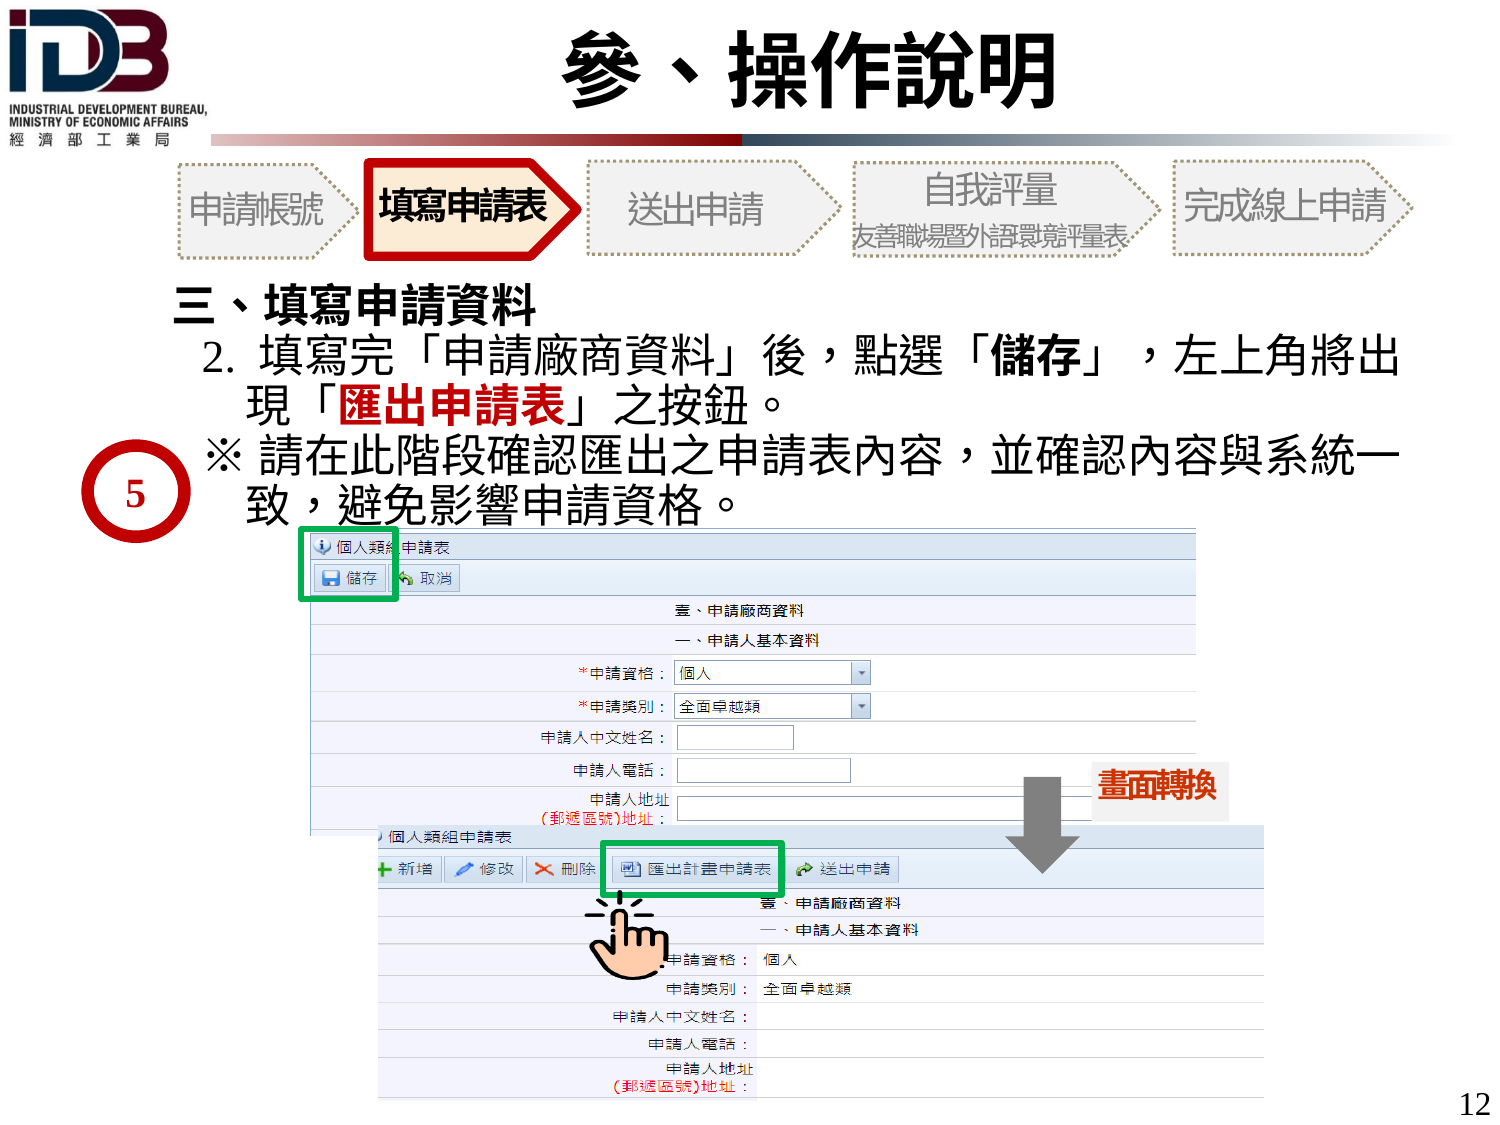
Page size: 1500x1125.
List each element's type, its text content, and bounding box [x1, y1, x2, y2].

text_box 三、填寫申請資料 2. 填寫完「申請廠商資料」後，點選「儲存」，左上角將出現「匯出申請表」之按鈕。 ※請在此階段確認匯出之申請表內容，並確認內容與系統一致，避免影響申請資格。 [156, 274, 1418, 522]
text_box [588, 161, 804, 170]
text_box [820, 186, 842, 230]
text_box 5 [85, 443, 187, 539]
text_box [300, 527, 1196, 836]
text_box 自我評量 友善職場暨外語環境評量表 [845, 170, 1136, 255]
text_box [1174, 161, 1377, 172]
text_box [368, 162, 540, 172]
text_box 申請帳號 [132, 176, 381, 260]
picture [4, 5, 211, 149]
text_box 送出申請 [571, 170, 820, 255]
text_box 參、操作說明 [136, 10, 1483, 153]
text_box [179, 164, 324, 176]
text_box 完成線上申請 [1134, 172, 1437, 257]
text_box 畫面轉換 [1200, 761, 1230, 822]
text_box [377, 824, 1264, 1101]
text_box [854, 162, 1121, 170]
text_box 填寫申請表 [339, 172, 588, 257]
